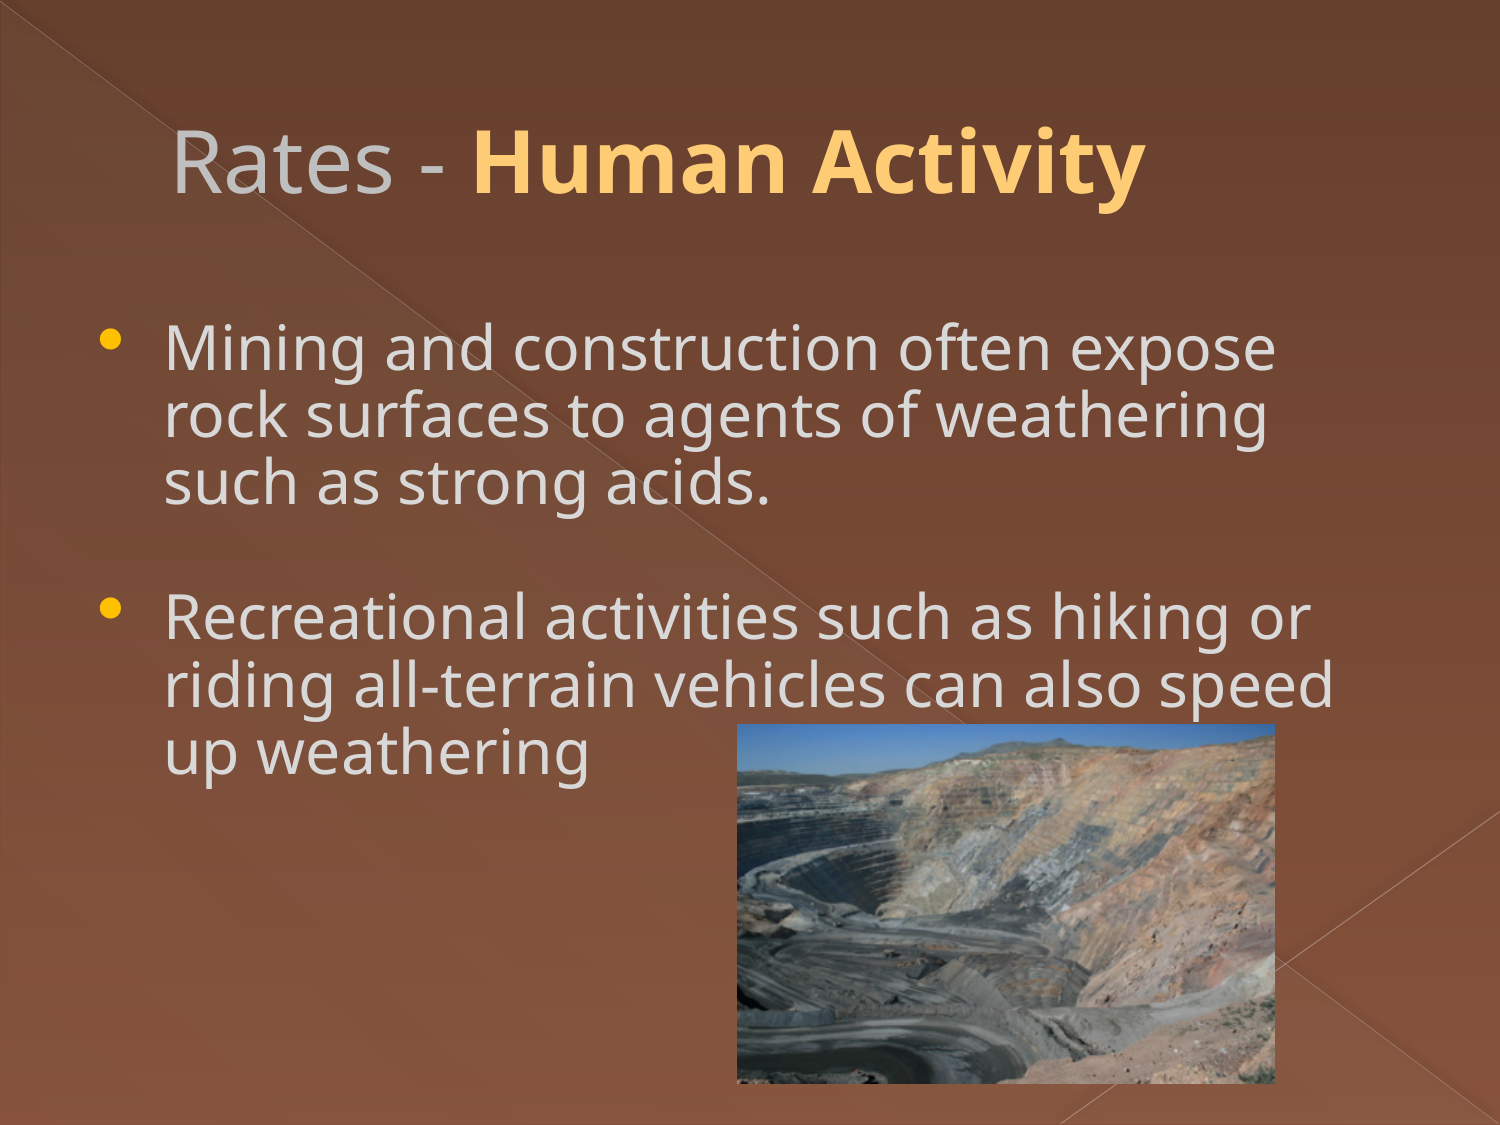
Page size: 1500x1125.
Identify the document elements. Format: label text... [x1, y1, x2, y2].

picture [737, 724, 1276, 1084]
title Rates - Human Activity [75, 43, 1425, 274]
list Mining and construction often expose rock surfaces to agents of weathering such as strong acids. Recreational activities such as hiking or riding all-terrain vehicles can also speed up weathering [75, 308, 1425, 1059]
